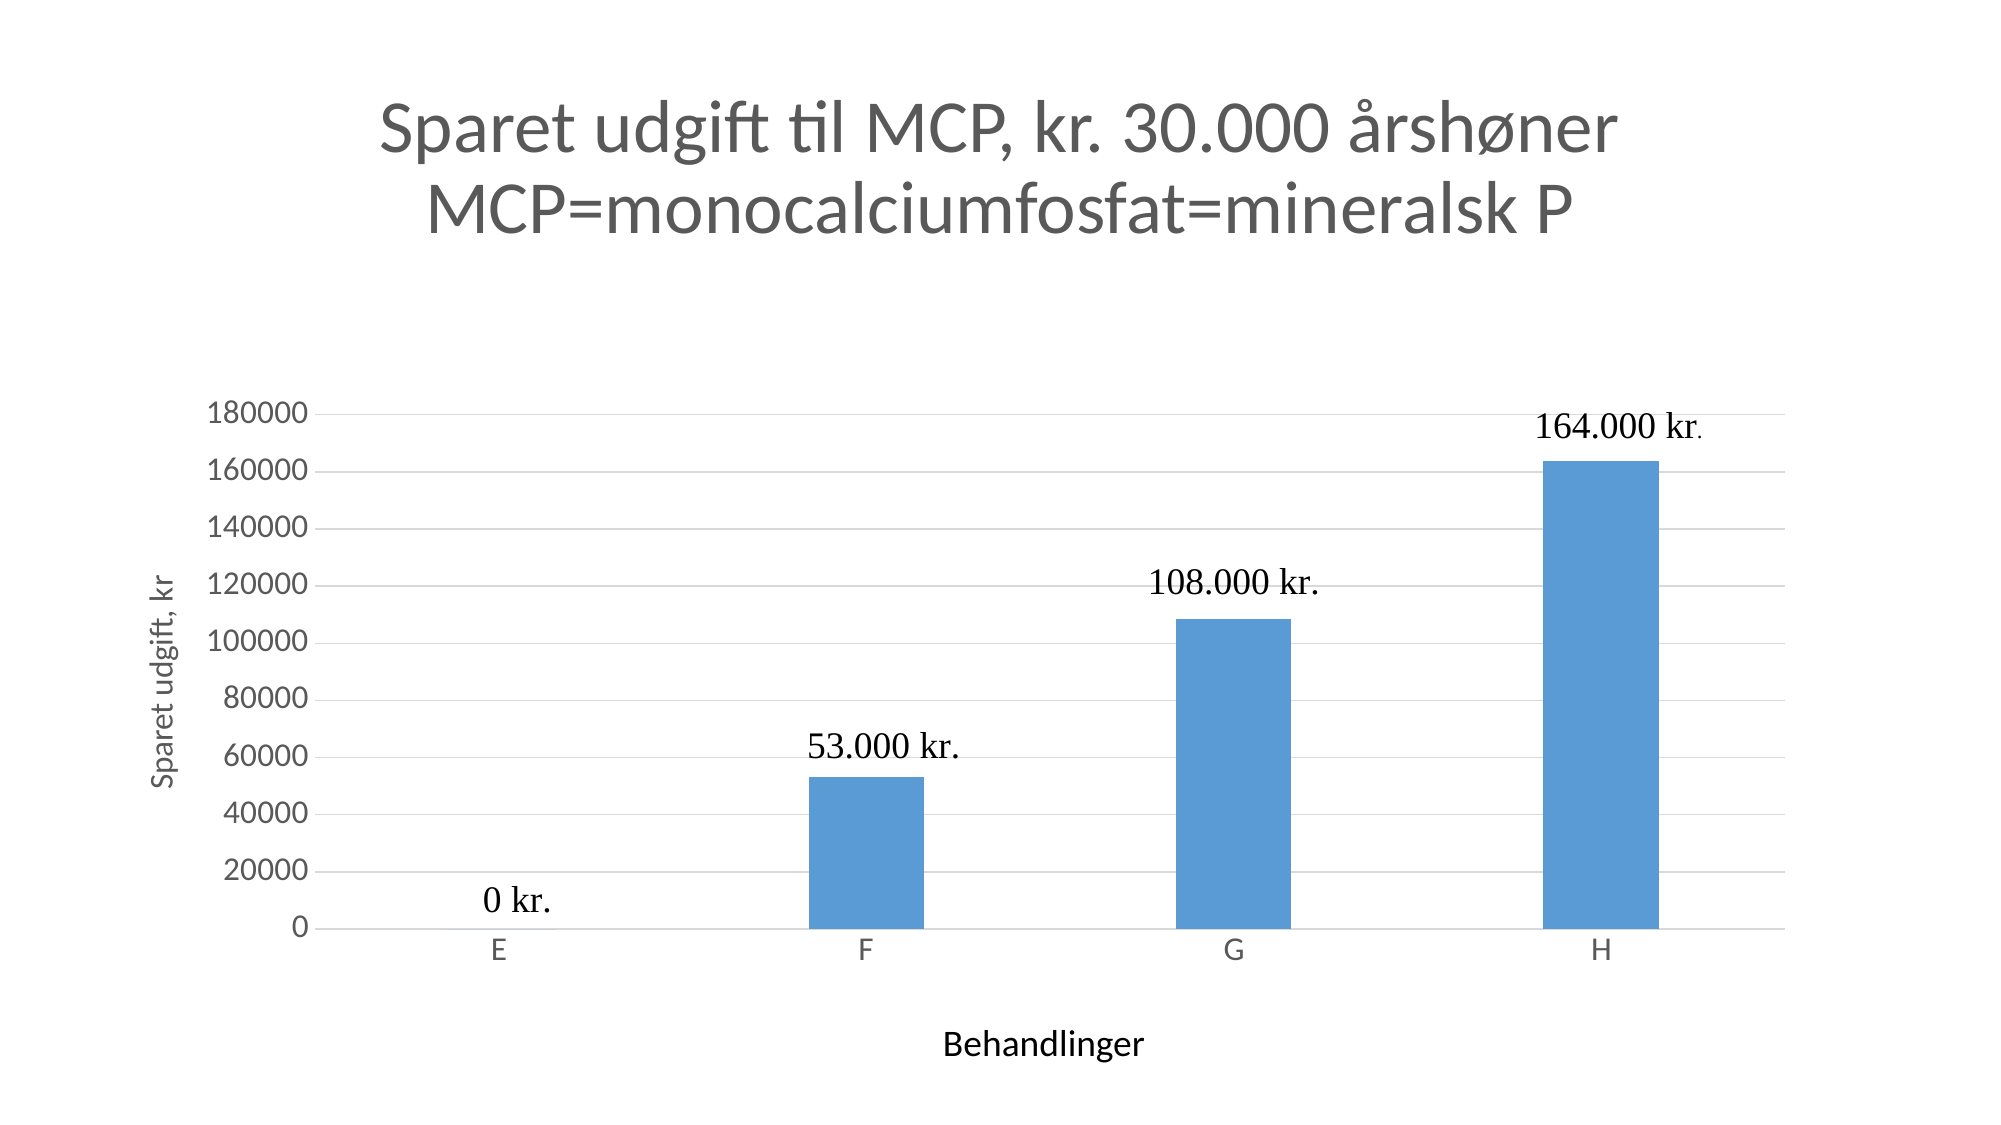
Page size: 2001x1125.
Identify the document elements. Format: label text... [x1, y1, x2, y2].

chart [137, 299, 1863, 1014]
text_box Behandlinger [816, 1014, 1272, 1072]
title Sparet udgift til MCP, kr. 30.000 årshøner MCP=monocalciumfosfat=mineralsk P [137, 59, 1863, 278]
